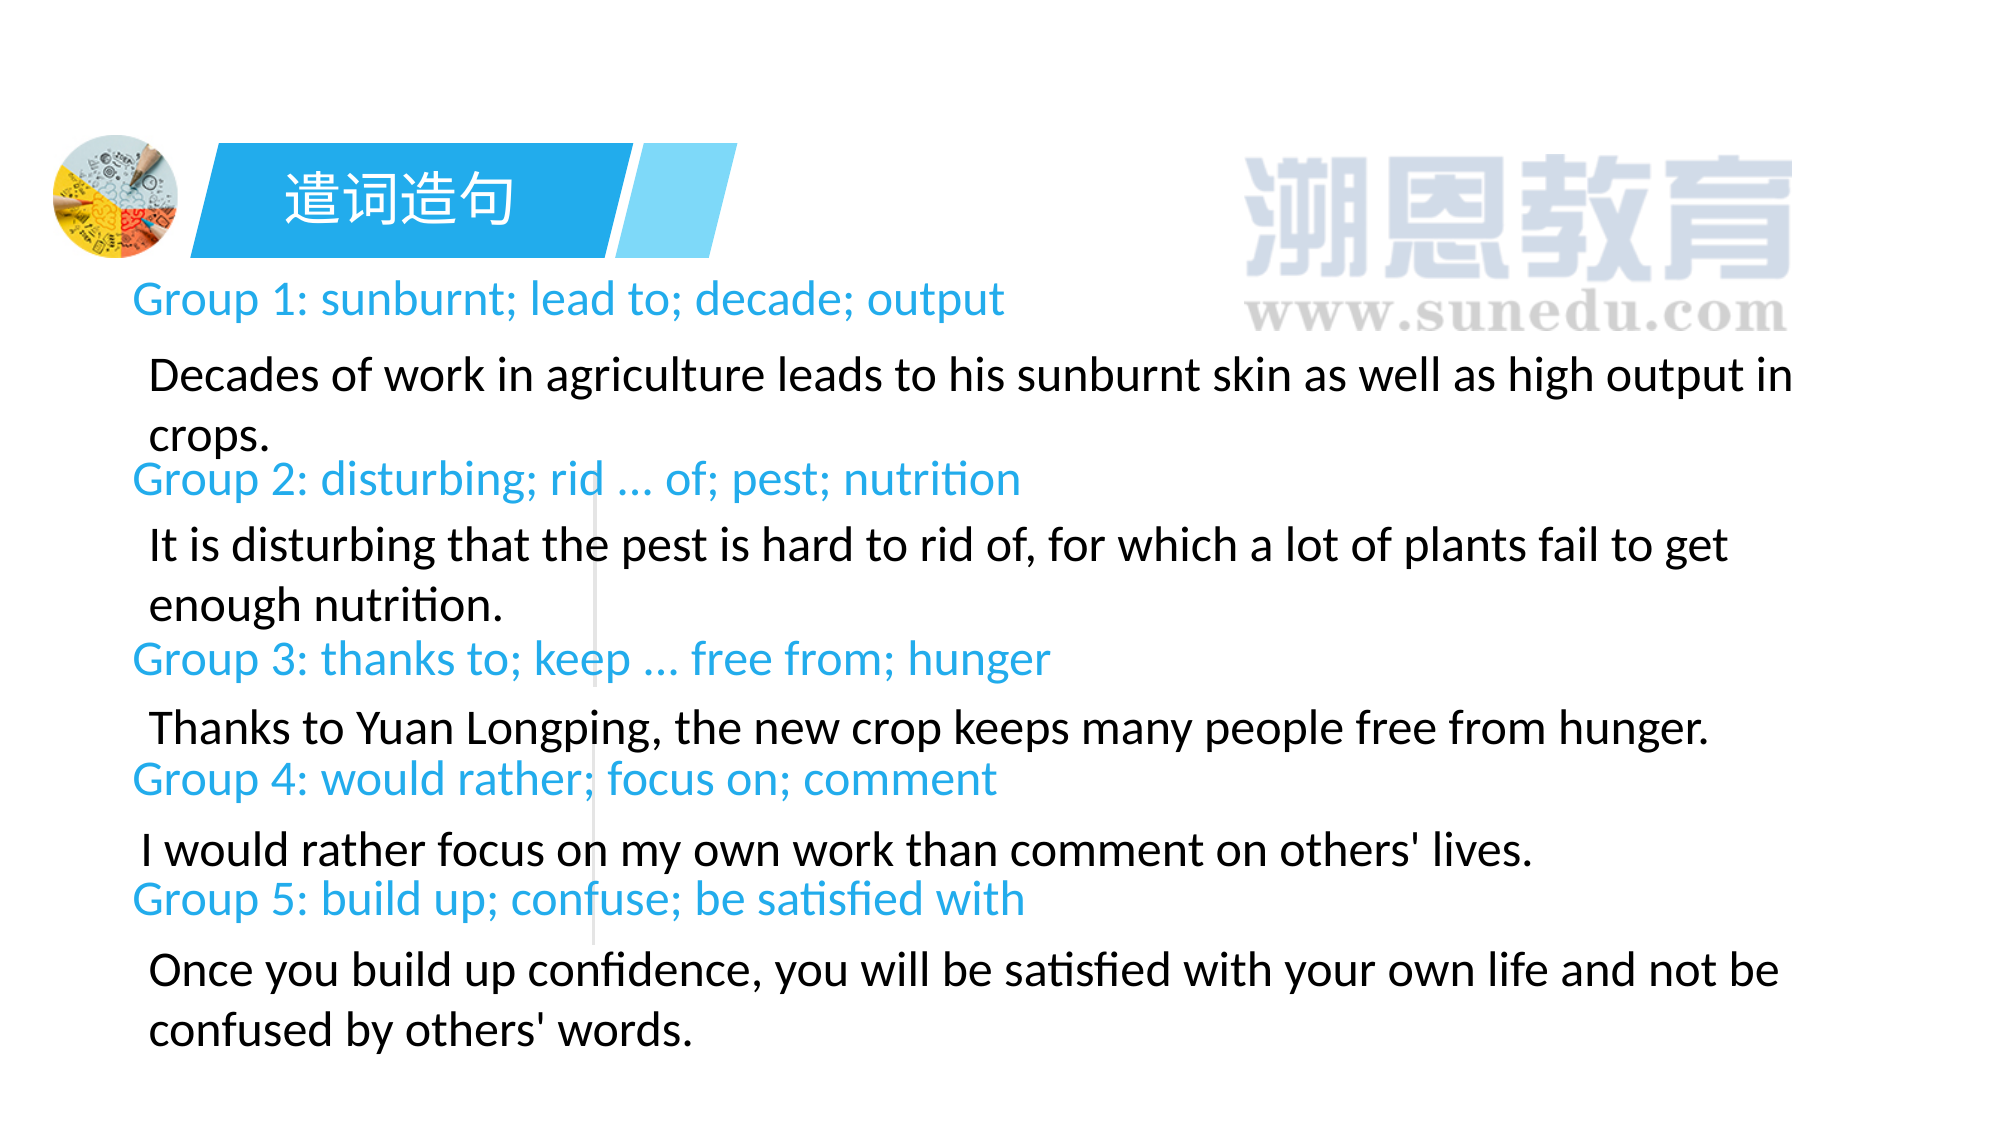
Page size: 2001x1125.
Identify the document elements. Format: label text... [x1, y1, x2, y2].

text_box [614, 141, 739, 257]
text_box 遣词造句 [283, 162, 517, 233]
text_box I would rather focus on my own work than comment on others' lives. [594, 808, 1944, 884]
text_box Decades of work in agriculture leads to his sunburnt skin as well as high output in crops. [133, 333, 1893, 469]
text_box It is disturbing that the pest is hard to rid of, for which a lot of plants fail to get enough nutrition. [596, 504, 1893, 640]
picture [53, 135, 179, 258]
text_box I would rather focus on my own work than comment on others' lives. [125, 808, 593, 884]
text_box Once you build up confidence, you will be satisfied with your own life and not be confused by others' words. [133, 928, 1952, 1064]
text_box [189, 141, 635, 257]
text_box Thanks to Yuan Longping, the new crop keeps many people free from hunger. [133, 686, 1893, 762]
text_box It is disturbing that the pest is hard to rid of, for which a lot of plants fail to get enough nutrition. [133, 504, 594, 640]
text_box Group 1: sunburnt; lead to; decade; output Group 2: disturbing; rid ... of; pest; nutrition Group 3: thanks to; keep ... free from; hunger Group 4: would rather; focus on; comment Group 5: build up; confuse; be satisfied with [117, 257, 1952, 1073]
